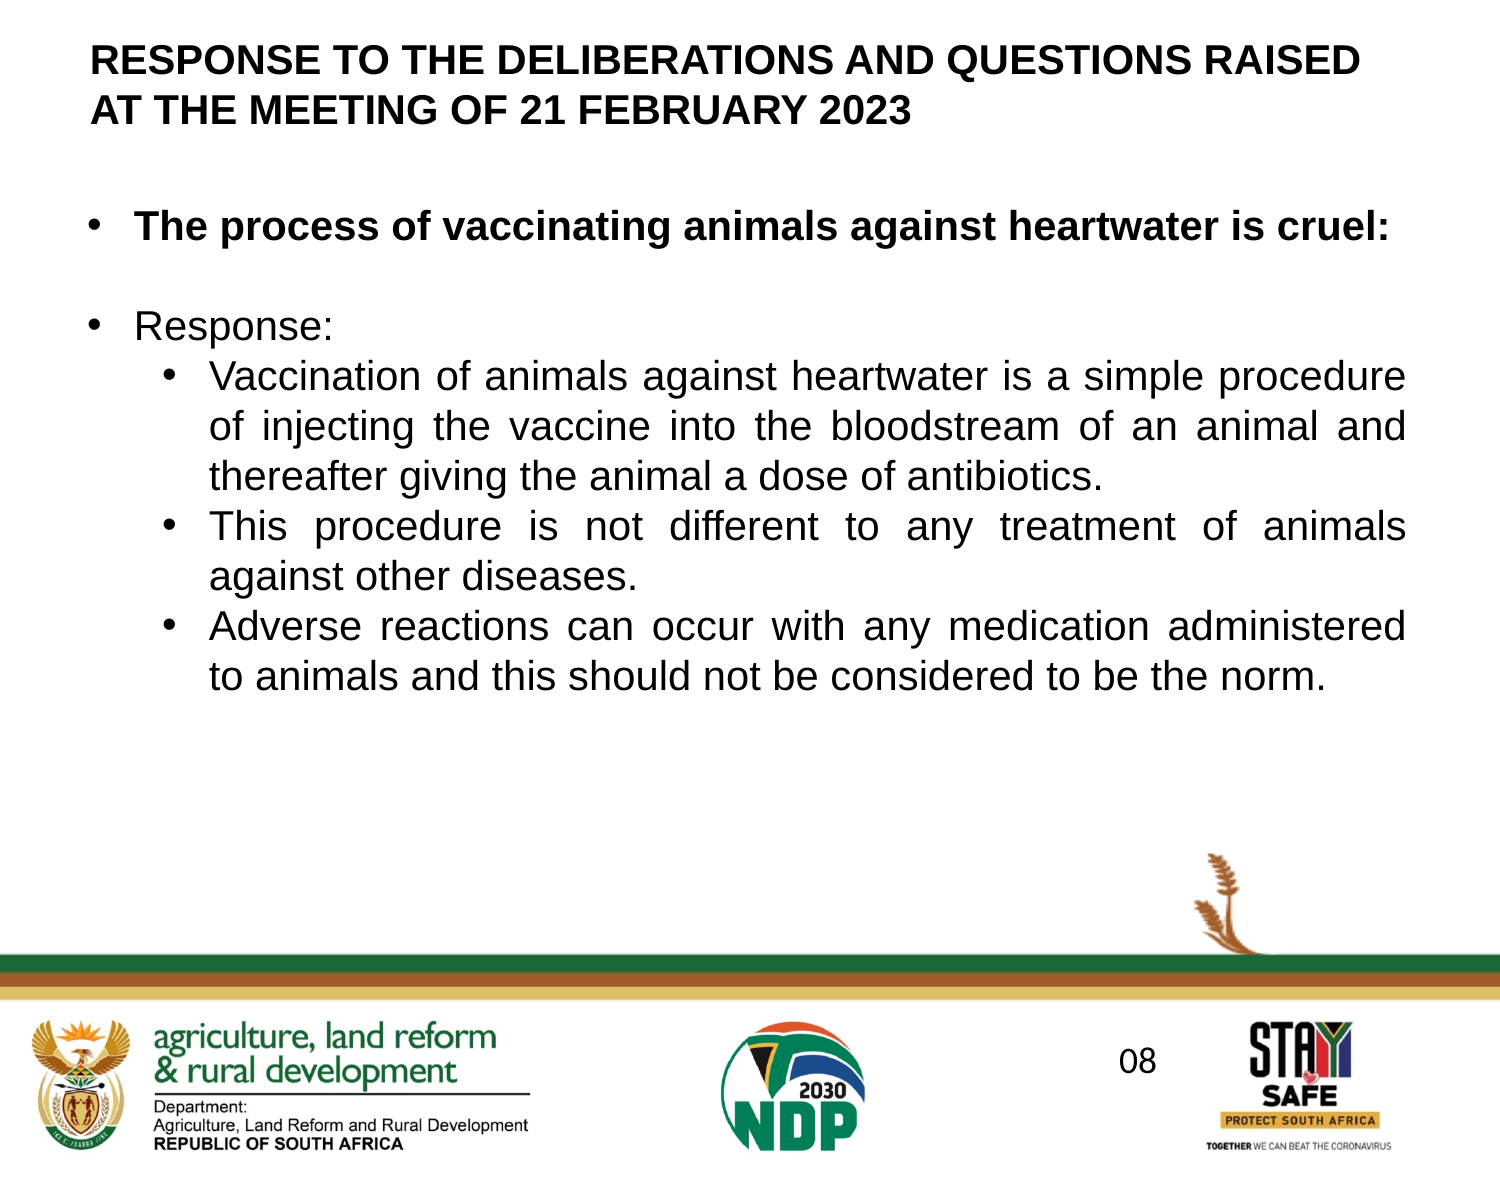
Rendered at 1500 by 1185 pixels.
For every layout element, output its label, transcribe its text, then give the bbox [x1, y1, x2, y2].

text_box The process of vaccinating animals against heartwater is cruel: Response: Vaccination of animals against heartwater is a simple procedure of injecting the vaccine into the bloodstream of an animal and thereafter giving the animal a dose of antibiotics. This procedure is not different to any treatment of animals against other diseases. Adverse reactions can occur with any medication administered to animals and this should not be considered to be the norm. [72, 141, 1423, 707]
text_box RESPONSE TO THE DELIBERATIONS AND QUESTIONS RAISED AT THE MEETING OF 21 FEBRUARY 2023 [74, 25, 1425, 141]
text_box 08 [1104, 1029, 1199, 1089]
picture [0, 0, 1500, 1185]
